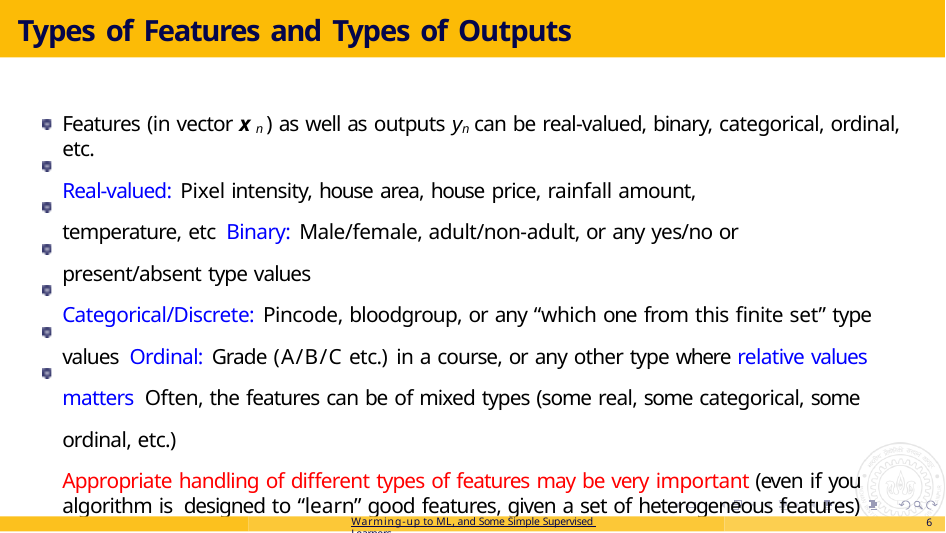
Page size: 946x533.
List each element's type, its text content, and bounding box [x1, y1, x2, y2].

text_box Features (in vector x n ) as well as outputs yn can be real-valued, binary, categorical, ordinal, etc. Real-valued: Pixel intensity, house area, house price, rainfall amount, temperature, etc Binary: Male/female, adult/non-adult, or any yes/no or present/absent type values Categorical/Discrete: Pincode, bloodgroup, or any “which one from this finite set” type values Ordinal: Grade (A/B/C etc.) in a course, or any other type where relative values matters Often, the features can be of mixed types (some real, some categorical, some ordinal, etc.) Appropriate handling of different types of features may be very important (even if you algorithm is designed to “learn” good features, given a set of heterogeneous features) [45, 107, 923, 514]
picture [41, 202, 53, 213]
picture [923, 442, 945, 516]
picture [41, 327, 53, 338]
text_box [0, 516, 946, 532]
picture [41, 368, 53, 379]
title Types of Features and Types of Outputs [15, 9, 575, 102]
picture [41, 161, 53, 172]
picture [41, 285, 53, 296]
picture [41, 119, 53, 130]
picture [41, 244, 53, 255]
